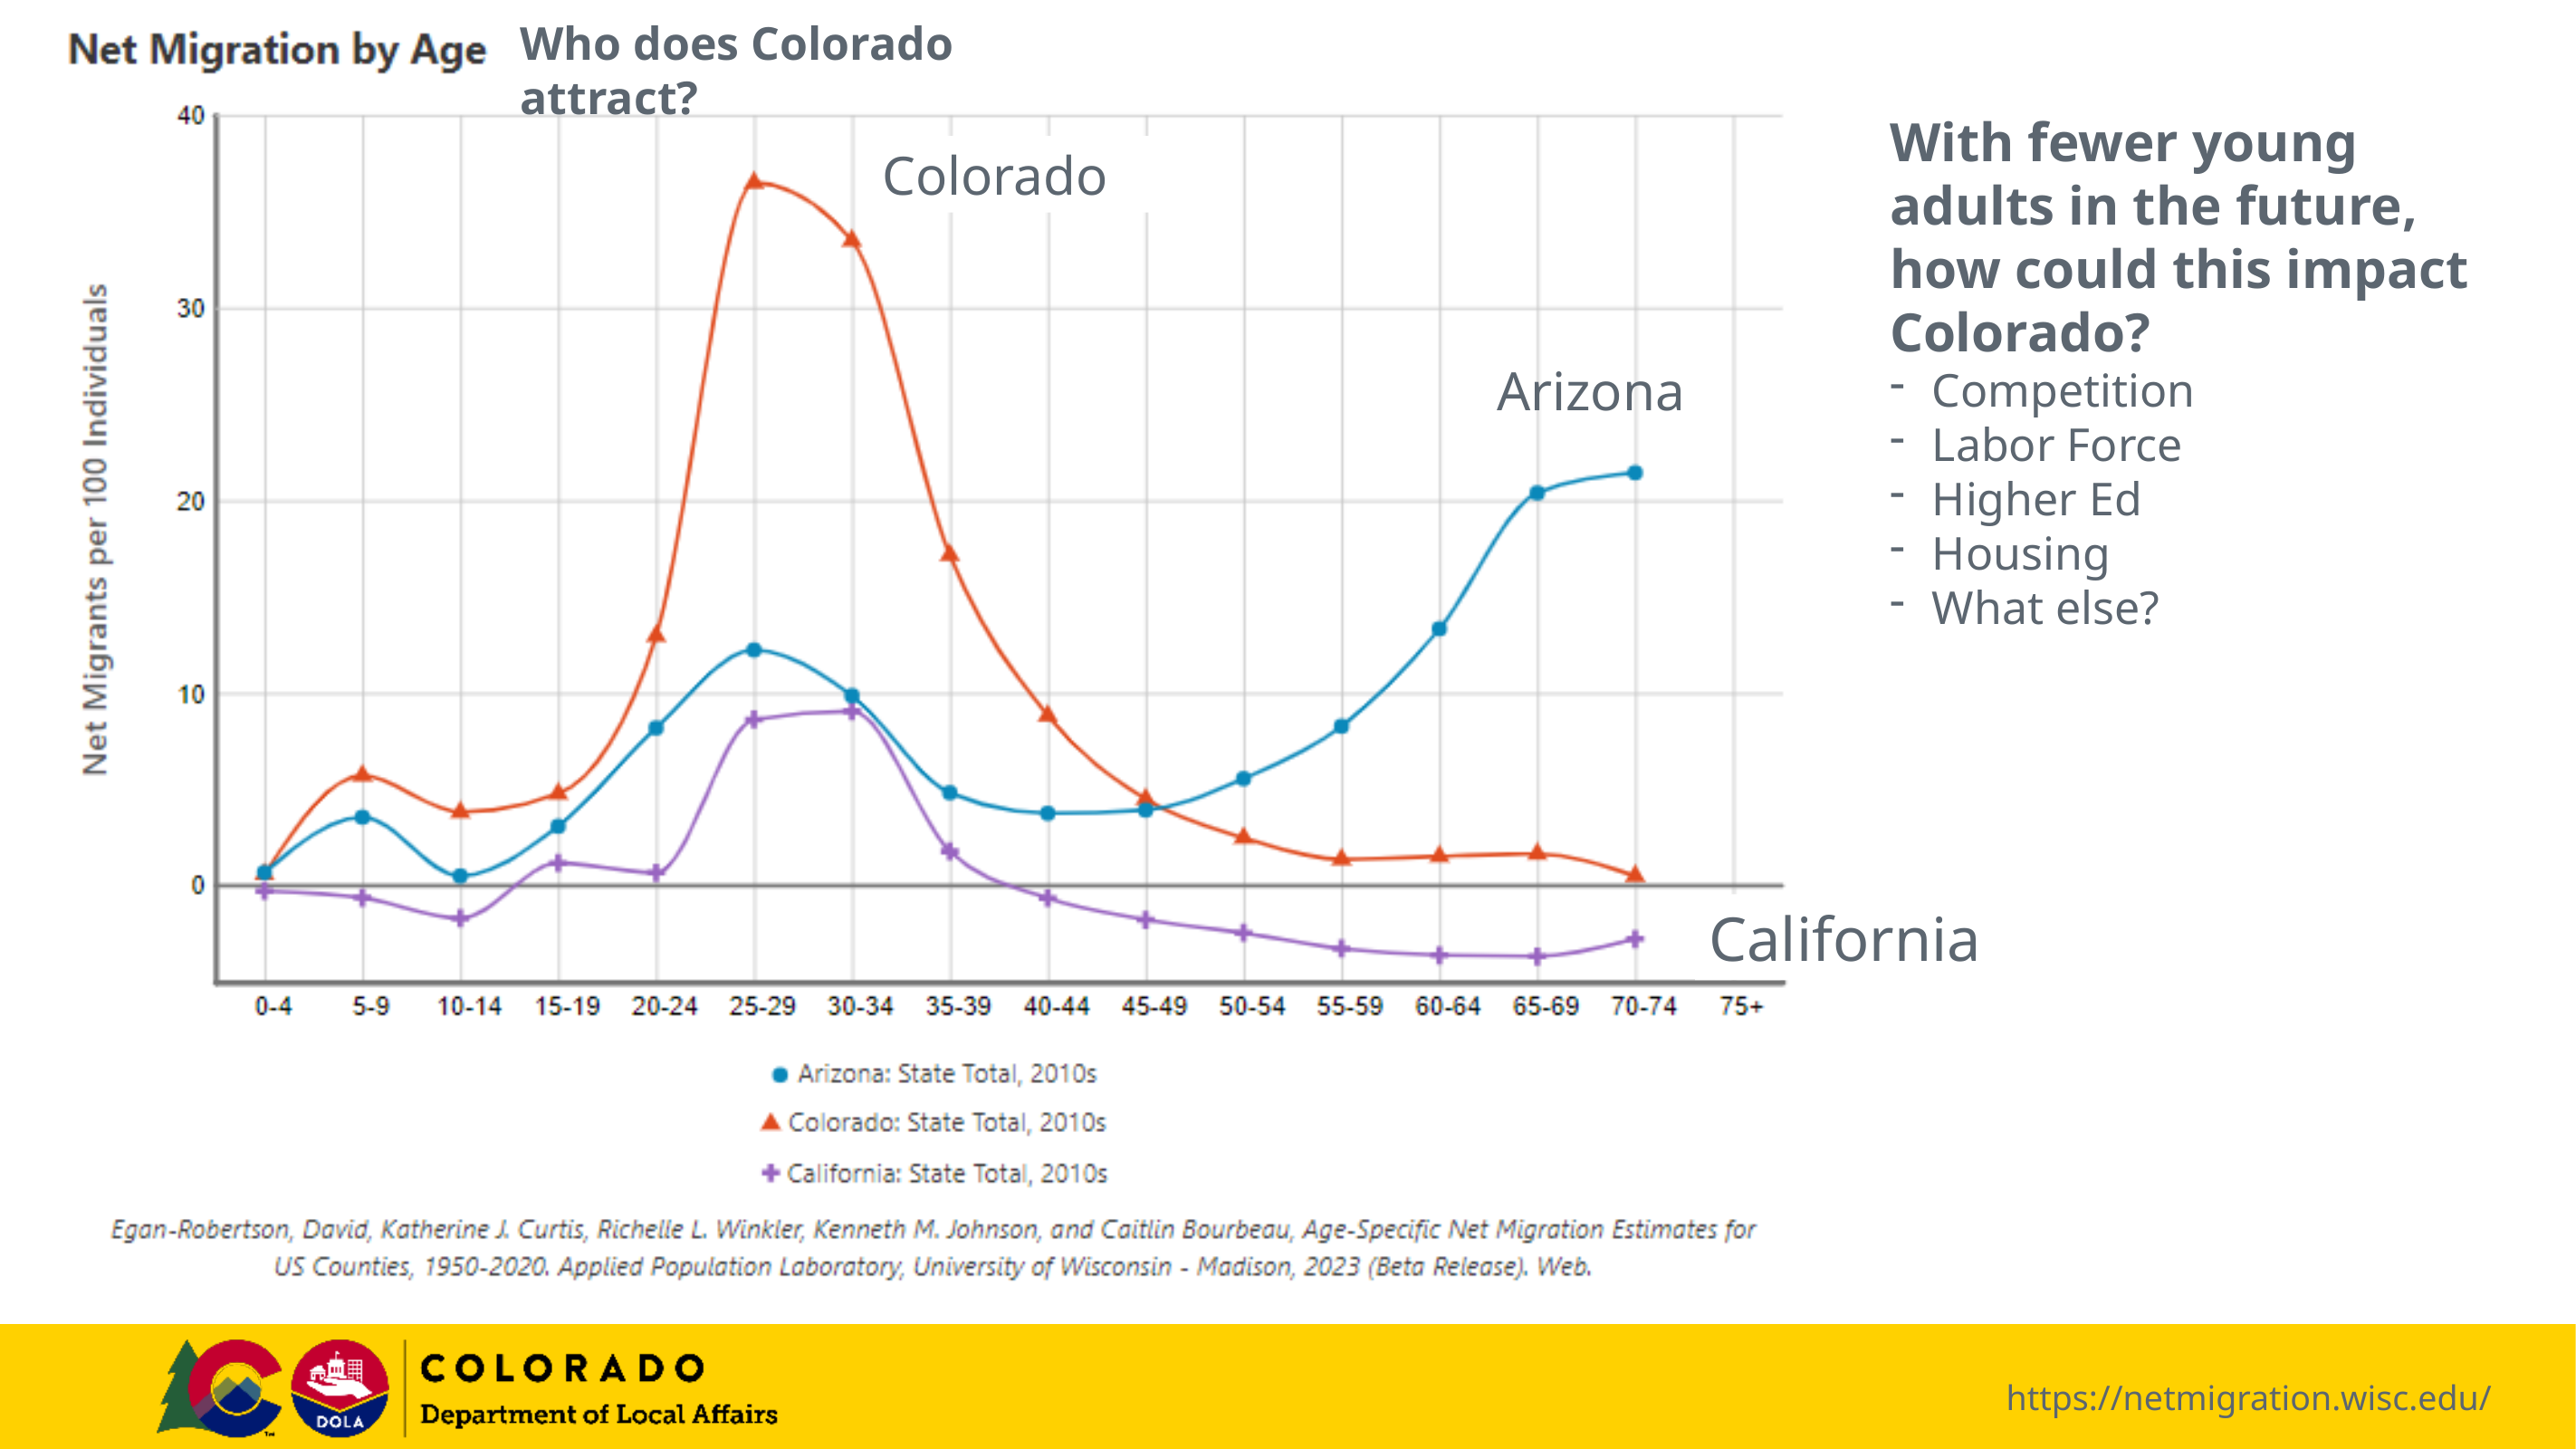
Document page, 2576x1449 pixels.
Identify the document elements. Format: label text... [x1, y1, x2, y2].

text_box California [1821, 894, 2035, 981]
picture [156, 1339, 779, 1439]
picture [53, 6, 1816, 1320]
text_box With fewer young adults in the future, how could this impact Colorado? Competition Labor Force Higher Ed Housing What else? [1876, 101, 2533, 641]
text_box https://netmigration.wisc.edu/ [1992, 1369, 2506, 1425]
